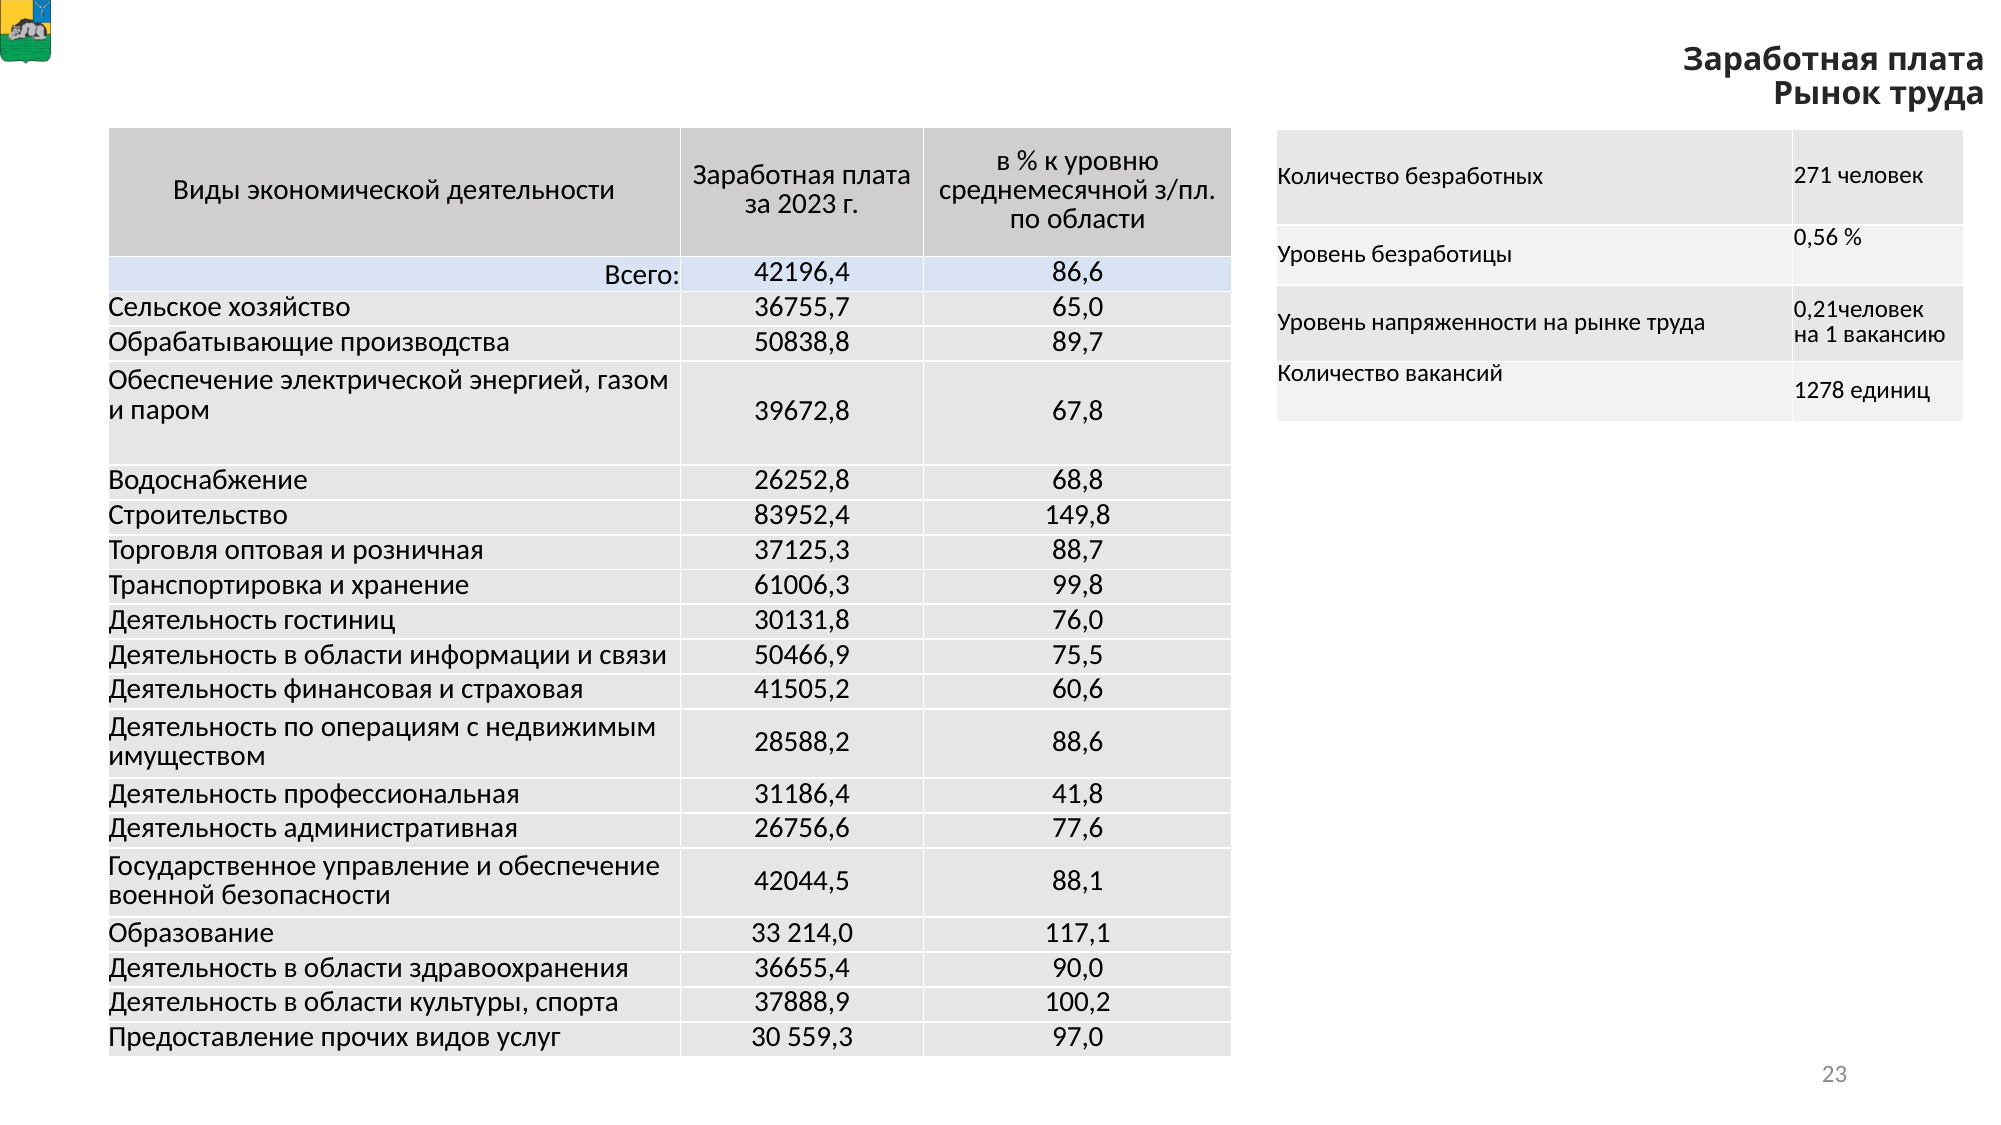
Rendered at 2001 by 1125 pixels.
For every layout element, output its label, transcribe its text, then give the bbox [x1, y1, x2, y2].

table_cell Деятельность административная [109, 814, 680, 847]
table_cell 61006,3 [681, 570, 923, 603]
table_cell 77,6 [924, 814, 1231, 847]
table_cell 50838,8 [681, 327, 923, 360]
table_cell 97,0 [924, 1023, 1231, 1056]
table_cell 90,0 [924, 953, 1231, 986]
table_cell Сельское хозяйство [109, 292, 680, 325]
table_cell 68,8 [924, 466, 1231, 499]
table_cell Транспортировка и хранение [109, 570, 680, 603]
table_cell Деятельность профессиональная [109, 779, 680, 812]
table_cell 39672,8 [681, 362, 923, 464]
table_cell 0,21человек на 1 вакансию [1793, 286, 1963, 361]
table_header 271 человек [1793, 130, 1963, 224]
table_cell Уровень безработицы [1277, 226, 1792, 284]
table_cell 26252,8 [681, 466, 923, 499]
table_cell 31186,4 [681, 779, 923, 812]
table_header Заработная плата за 2023 г. [681, 128, 923, 256]
table_cell Деятельность по операциям с недвижимым имуществом [109, 710, 680, 777]
table_cell Предоставление прочих видов услуг [109, 1023, 680, 1056]
table_cell 67,8 [924, 362, 1231, 464]
table_cell 149,8 [924, 501, 1231, 534]
text_box Заработная плата Рынок труда [877, 34, 2000, 120]
table_cell Деятельность гостиниц [109, 605, 680, 638]
table_cell Деятельность в области здравоохранения [109, 953, 680, 986]
table_cell 30131,8 [681, 605, 923, 638]
table_cell Деятельность в области культуры, спорта [109, 988, 680, 1021]
table_cell 50466,9 [681, 640, 923, 673]
table_cell 1278 единиц [1793, 362, 1963, 421]
table_cell Деятельность в области информации и связи [109, 640, 680, 673]
table_cell Торговля оптовая и розничная [109, 536, 680, 569]
table_cell Количество вакансий [1277, 362, 1792, 421]
table_cell Государственное управление и обеспечение военной безопасности [109, 849, 680, 916]
table_cell 37125,3 [681, 536, 923, 569]
table_cell Обрабатывающие производства [109, 327, 680, 360]
table_cell 117,1 [924, 918, 1231, 951]
table_cell 26756,6 [681, 814, 923, 847]
table_cell 65,0 [924, 292, 1231, 325]
table_cell Уровень напряженности на рынке труда [1277, 286, 1792, 361]
table_cell 89,7 [924, 327, 1231, 360]
table_cell 42196,4 [681, 257, 923, 291]
table_cell 41,8 [924, 779, 1231, 812]
table_cell 88,7 [924, 536, 1231, 569]
table_cell 76,0 [924, 605, 1231, 638]
table_cell 88,6 [924, 710, 1231, 777]
table_cell 86,6 [924, 257, 1231, 291]
table_header в % к уровню среднемесячной з/пл. по области [924, 128, 1231, 256]
table_cell Всего: [109, 257, 680, 291]
table_cell 28588,2 [681, 710, 923, 777]
table_cell 30 559,3 [681, 1023, 923, 1056]
table_header Количество безработных [1277, 130, 1792, 224]
slide_number 23 [1412, 1042, 1863, 1103]
table_cell Деятельность финансовая и страховая [109, 675, 680, 708]
table_cell 36655,4 [681, 953, 923, 986]
table_cell 36755,7 [681, 292, 923, 325]
table_cell Строительство [109, 501, 680, 534]
table_cell 0,56 % [1793, 226, 1963, 284]
table_cell Образование [109, 918, 680, 951]
table_cell 42044,5 [681, 849, 923, 916]
table_cell 60,6 [924, 675, 1231, 708]
table_header Виды экономической деятельности [109, 128, 680, 256]
picture [0, 0, 51, 64]
table_cell Водоснабжение [109, 466, 680, 499]
table_cell Обеспечение электрической энергией, газом и паром [109, 362, 680, 464]
table_cell 83952,4 [681, 501, 923, 534]
table_cell 37888,9 [681, 988, 923, 1021]
table_cell 41505,2 [681, 675, 923, 708]
table_cell 75,5 [924, 640, 1231, 673]
table_cell 99,8 [924, 570, 1231, 603]
table_cell 33 214,0 [681, 918, 923, 951]
table_cell 100,2 [924, 988, 1231, 1021]
table_cell 88,1 [924, 849, 1231, 916]
